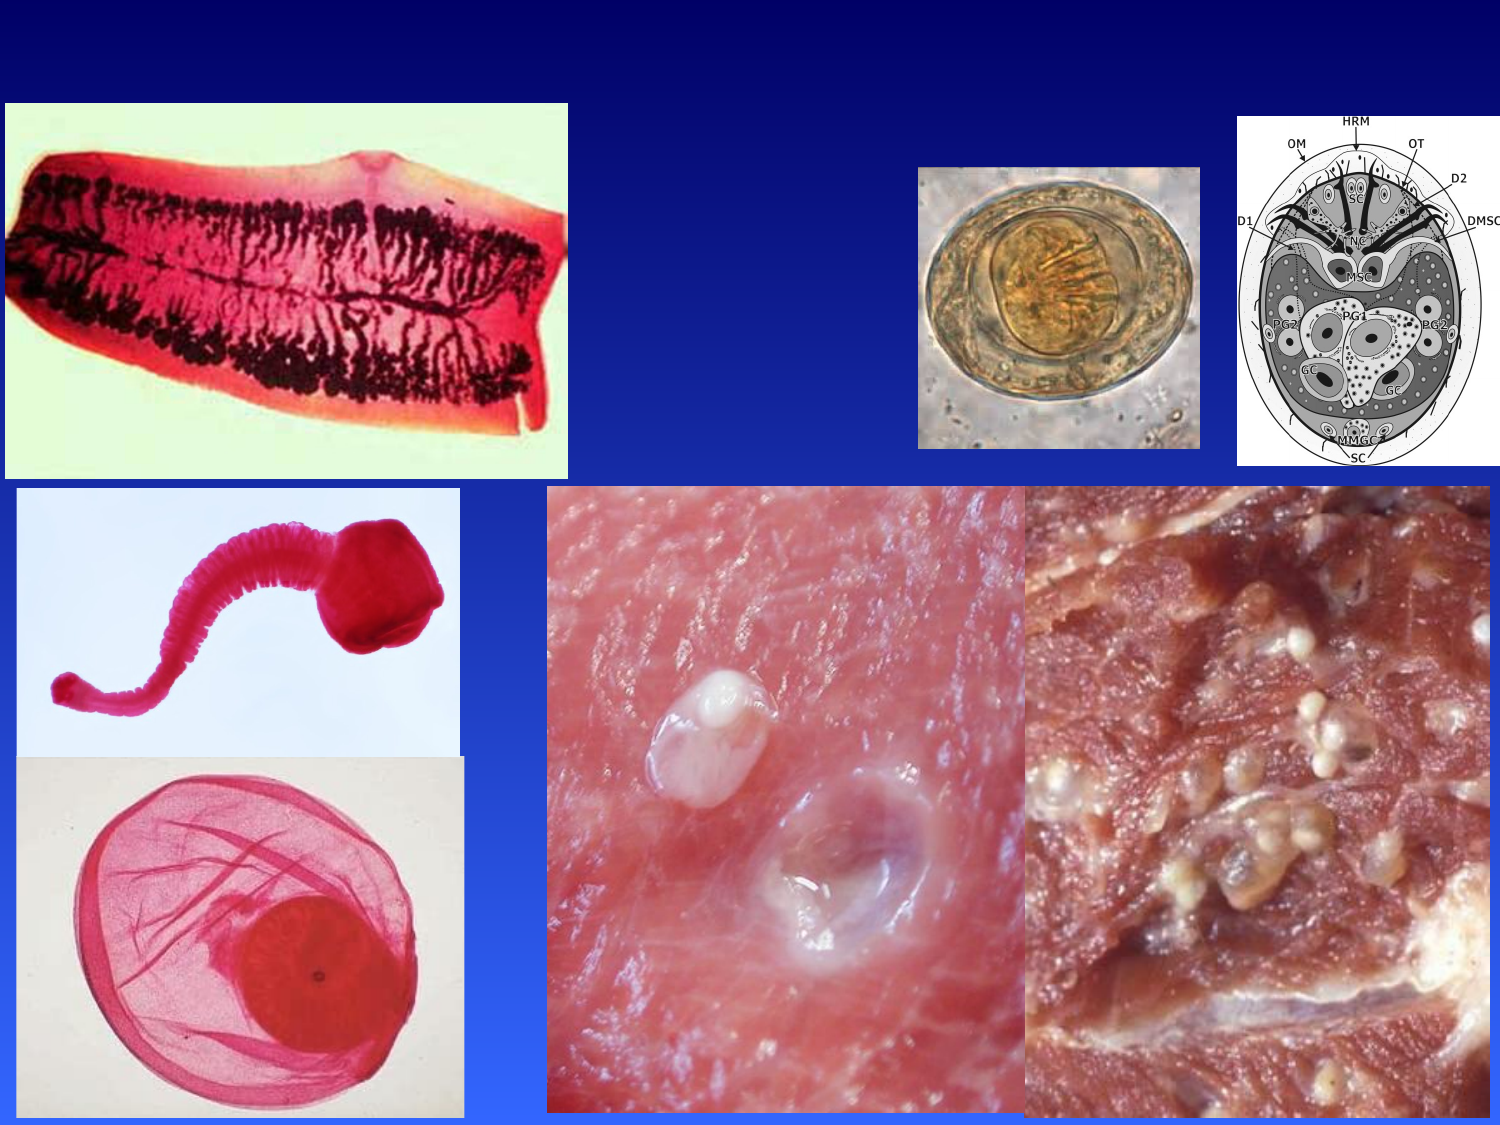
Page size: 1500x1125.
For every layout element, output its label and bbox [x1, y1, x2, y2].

picture [1237, 116, 1500, 466]
picture [547, 486, 1490, 1118]
picture [5, 103, 568, 1118]
list [918, 167, 1200, 449]
